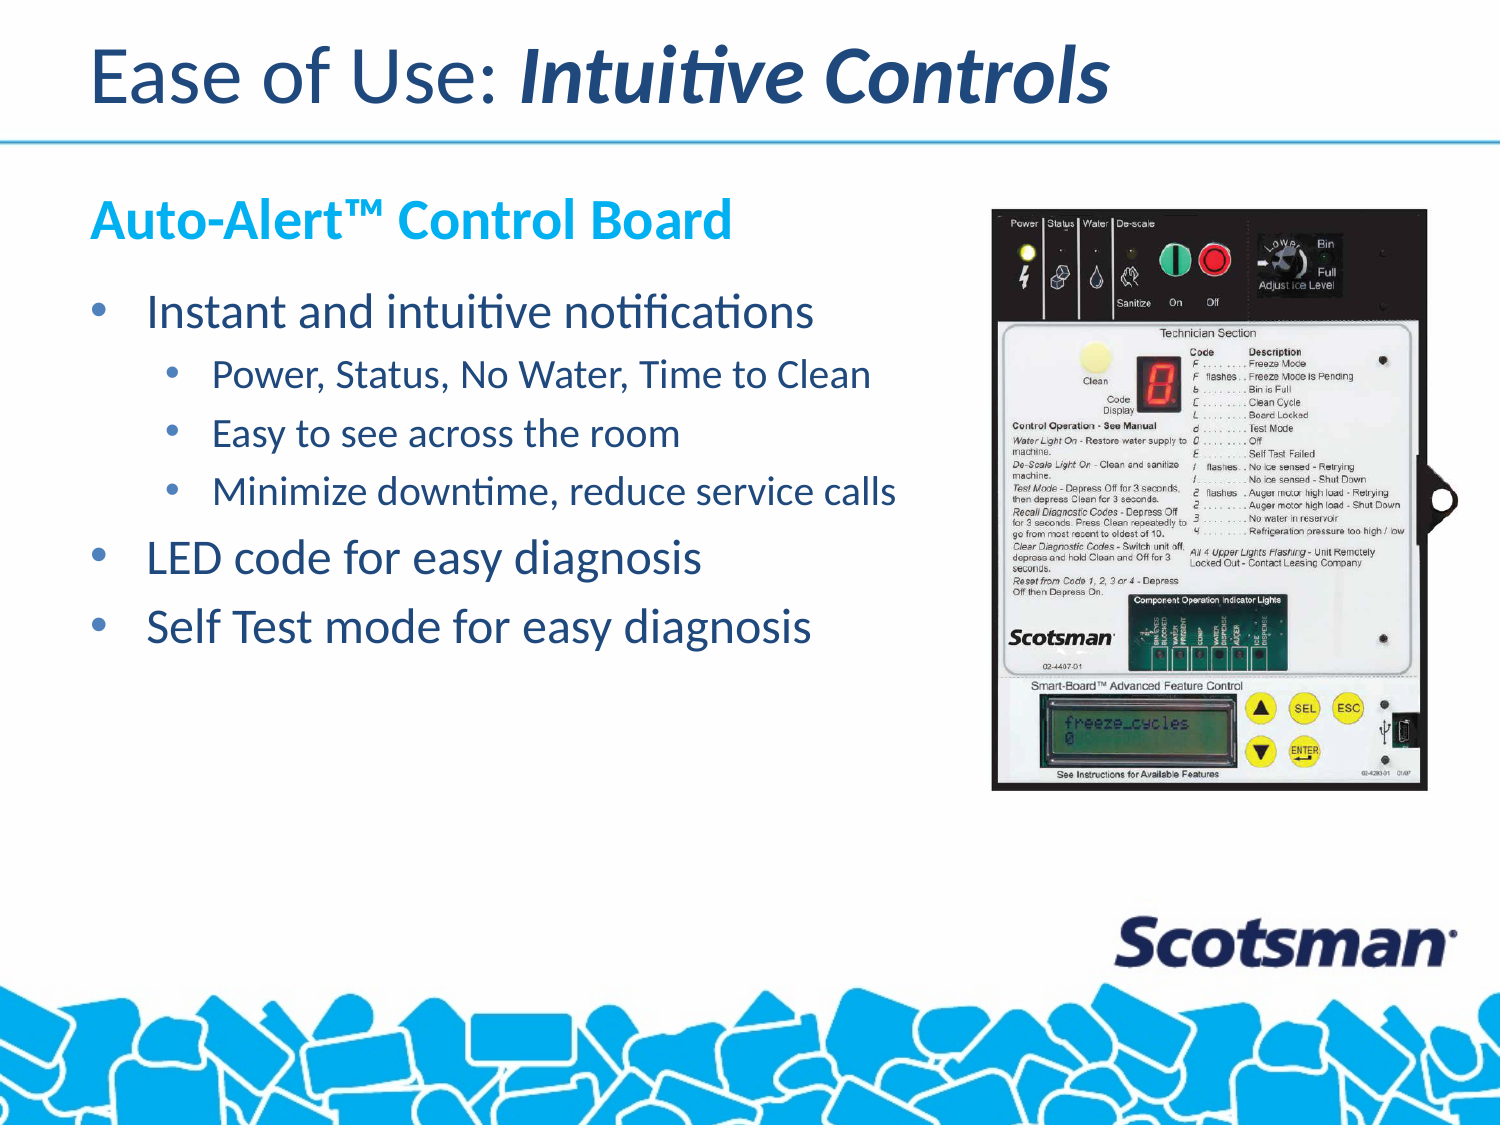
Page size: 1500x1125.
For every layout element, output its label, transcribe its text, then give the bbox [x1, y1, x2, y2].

picture [0, 0, 1500, 1125]
picture [0, 1095, 9, 1125]
list Auto-Alert™ Control Board Instant and intuitive notifications Power, Status, No Water, Time to Clean Easy to see across the room Minimize downtime, reduce service calls LED code for easy diagnosis Self Test mode for easy diagnosis [75, 174, 983, 954]
text_box Ease of Use: Intuitive Controls [74, 9, 1425, 132]
